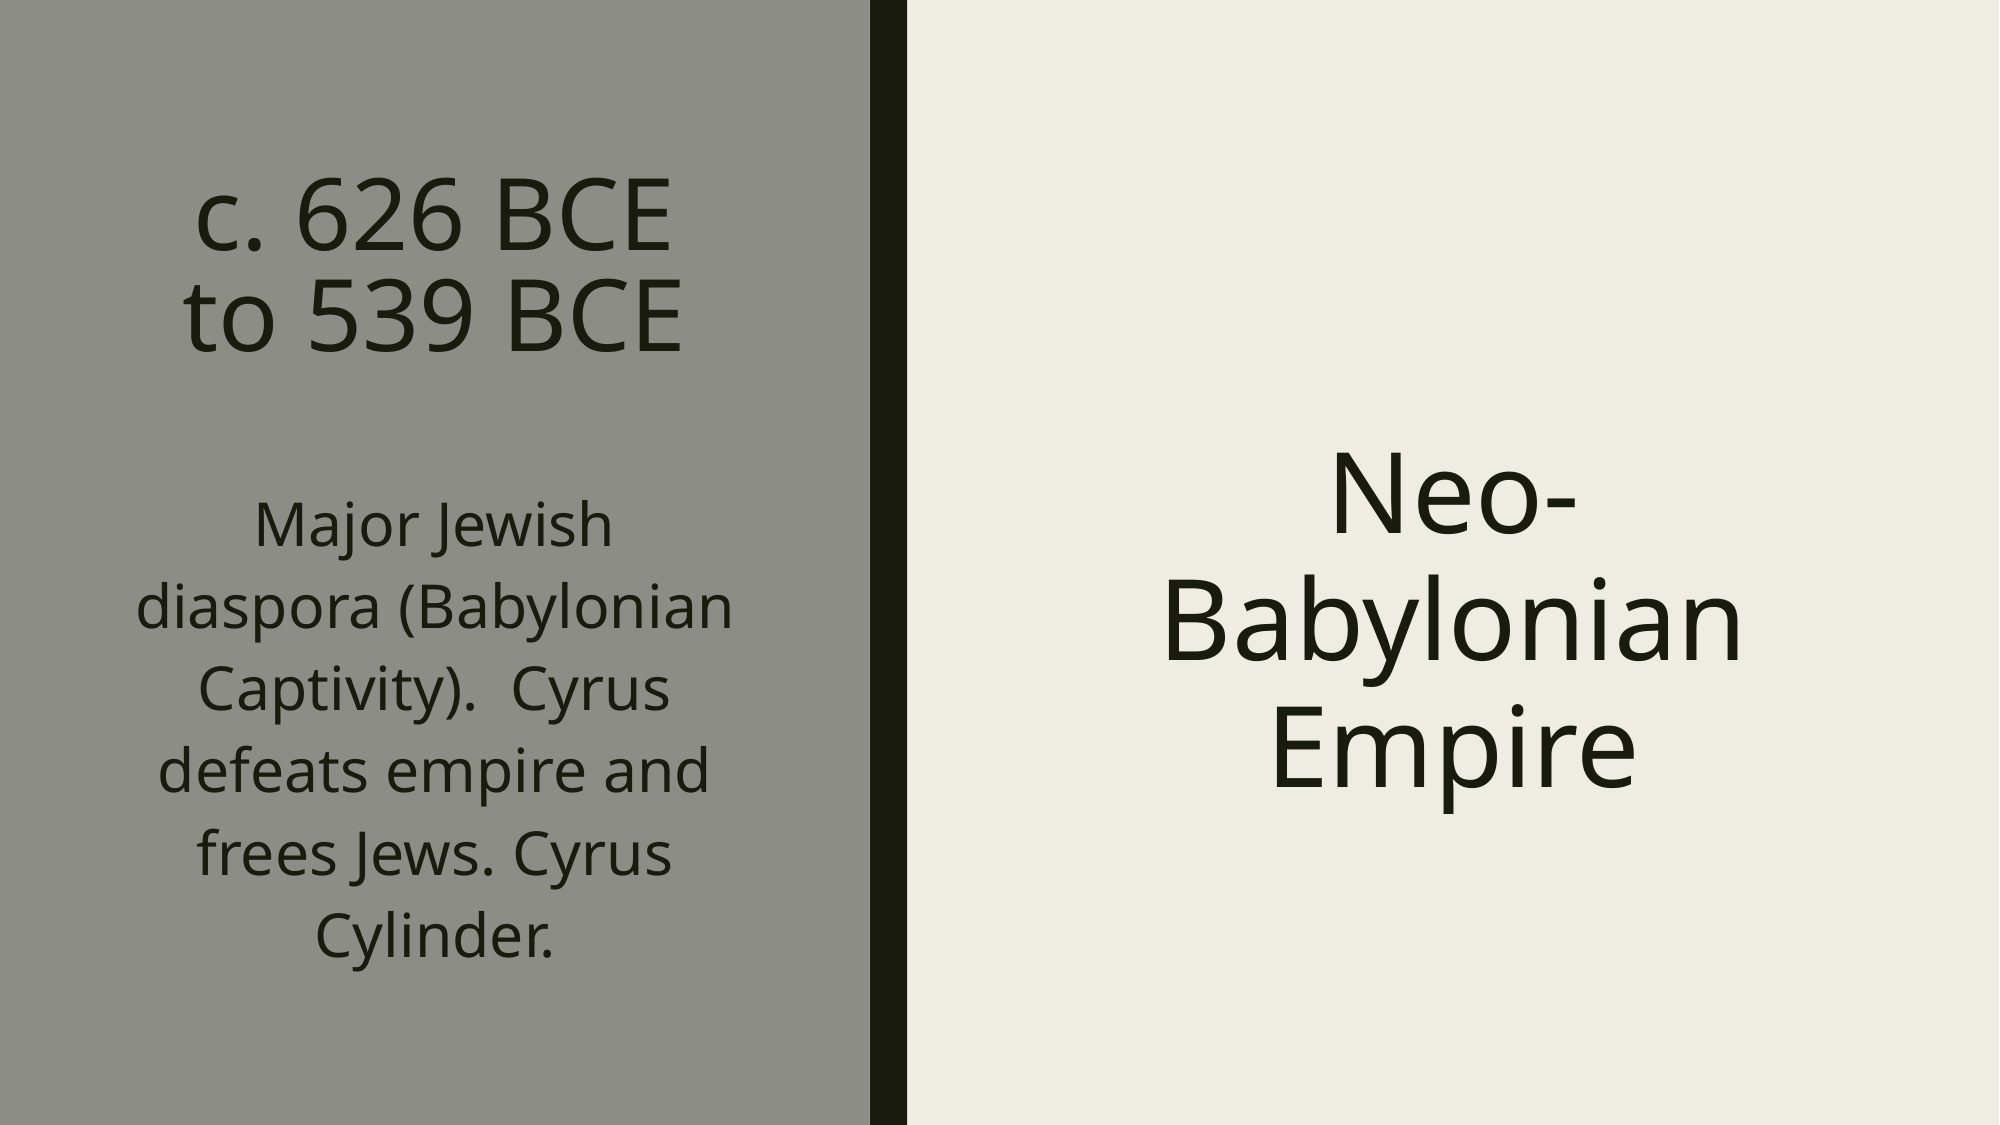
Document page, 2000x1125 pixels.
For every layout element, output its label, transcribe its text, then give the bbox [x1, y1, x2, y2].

title c. 626 BCE to 539 BCE [118, 162, 752, 467]
list Neo-Babylonian Empire [1025, 425, 1881, 962]
list Major Jewish diaspora (Babylonian Captivity). Cyrus defeats empire and frees Jews. Cyrus Cylinder. [118, 468, 752, 1050]
